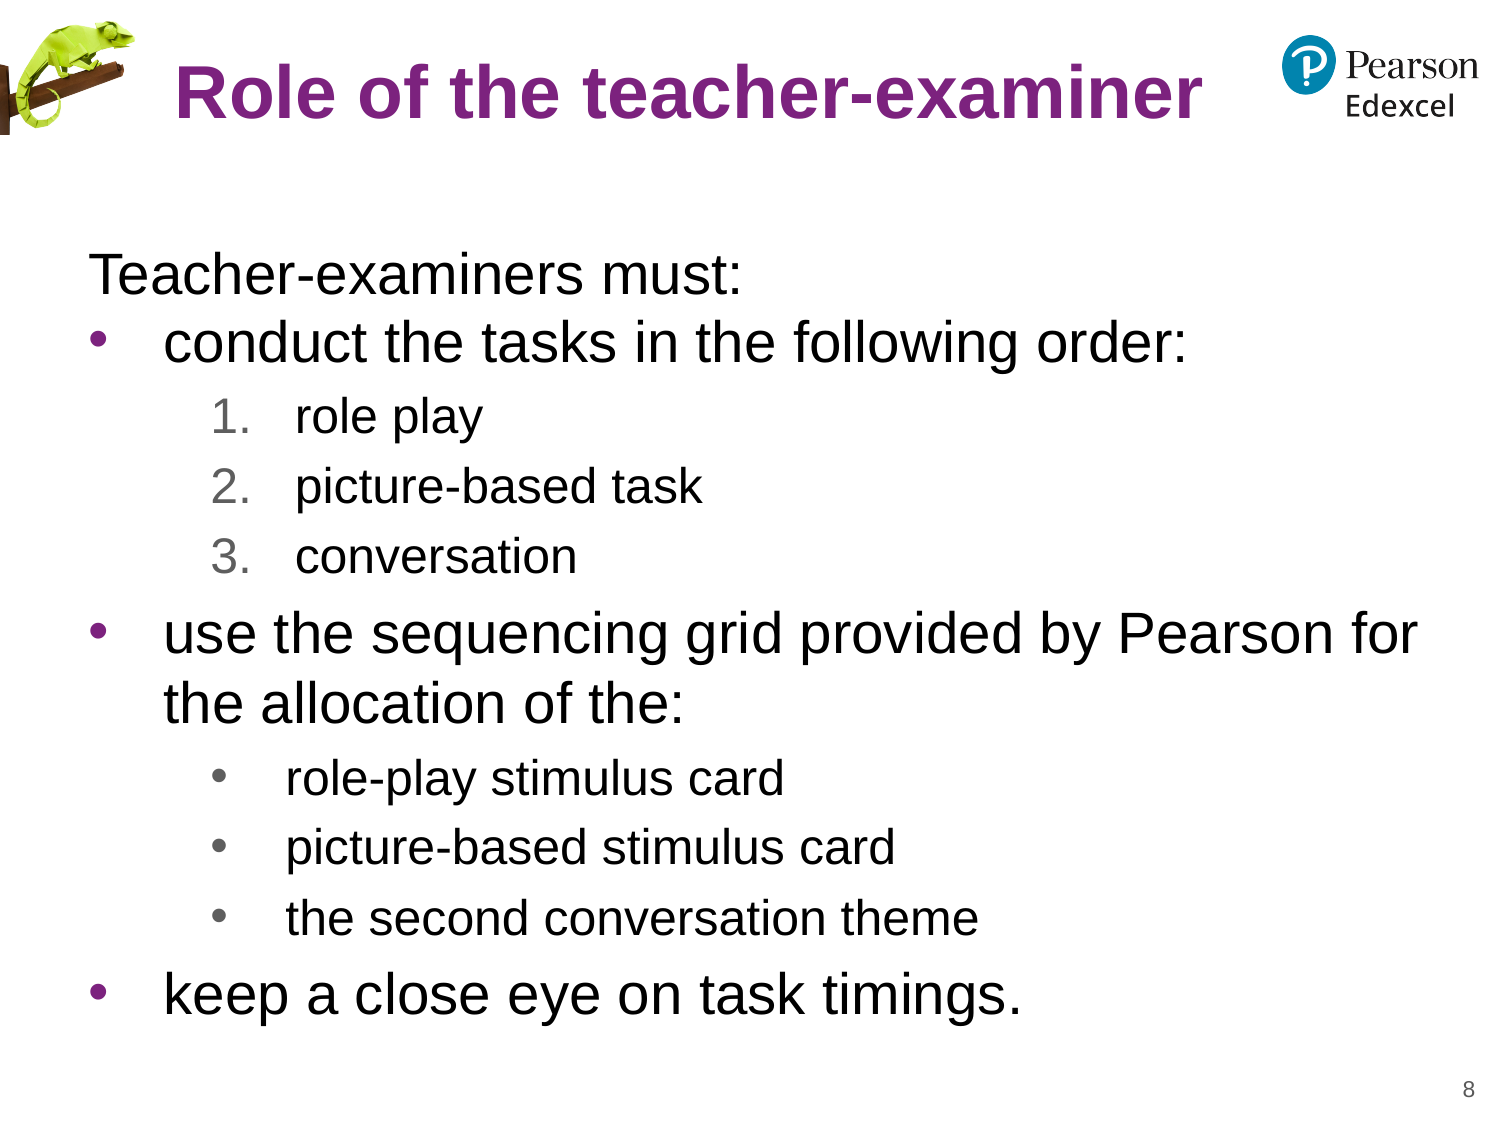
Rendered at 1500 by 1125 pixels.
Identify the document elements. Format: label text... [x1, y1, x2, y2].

picture [0, 6, 168, 135]
text_box Role of the teacher-examiner [132, 43, 1248, 135]
list Teacher-examiners must: conduct the tasks in the following order: role play picture-based task conversation use the sequencing grid provided by Pearson for the allocation of the: role-play stimulus card picture-based stimulus card the second conversation theme keep a close eye on task timings. [88, 236, 1439, 1067]
picture [1292, 46, 1326, 78]
picture [1282, 35, 1479, 117]
picture [1282, 35, 1302, 56]
